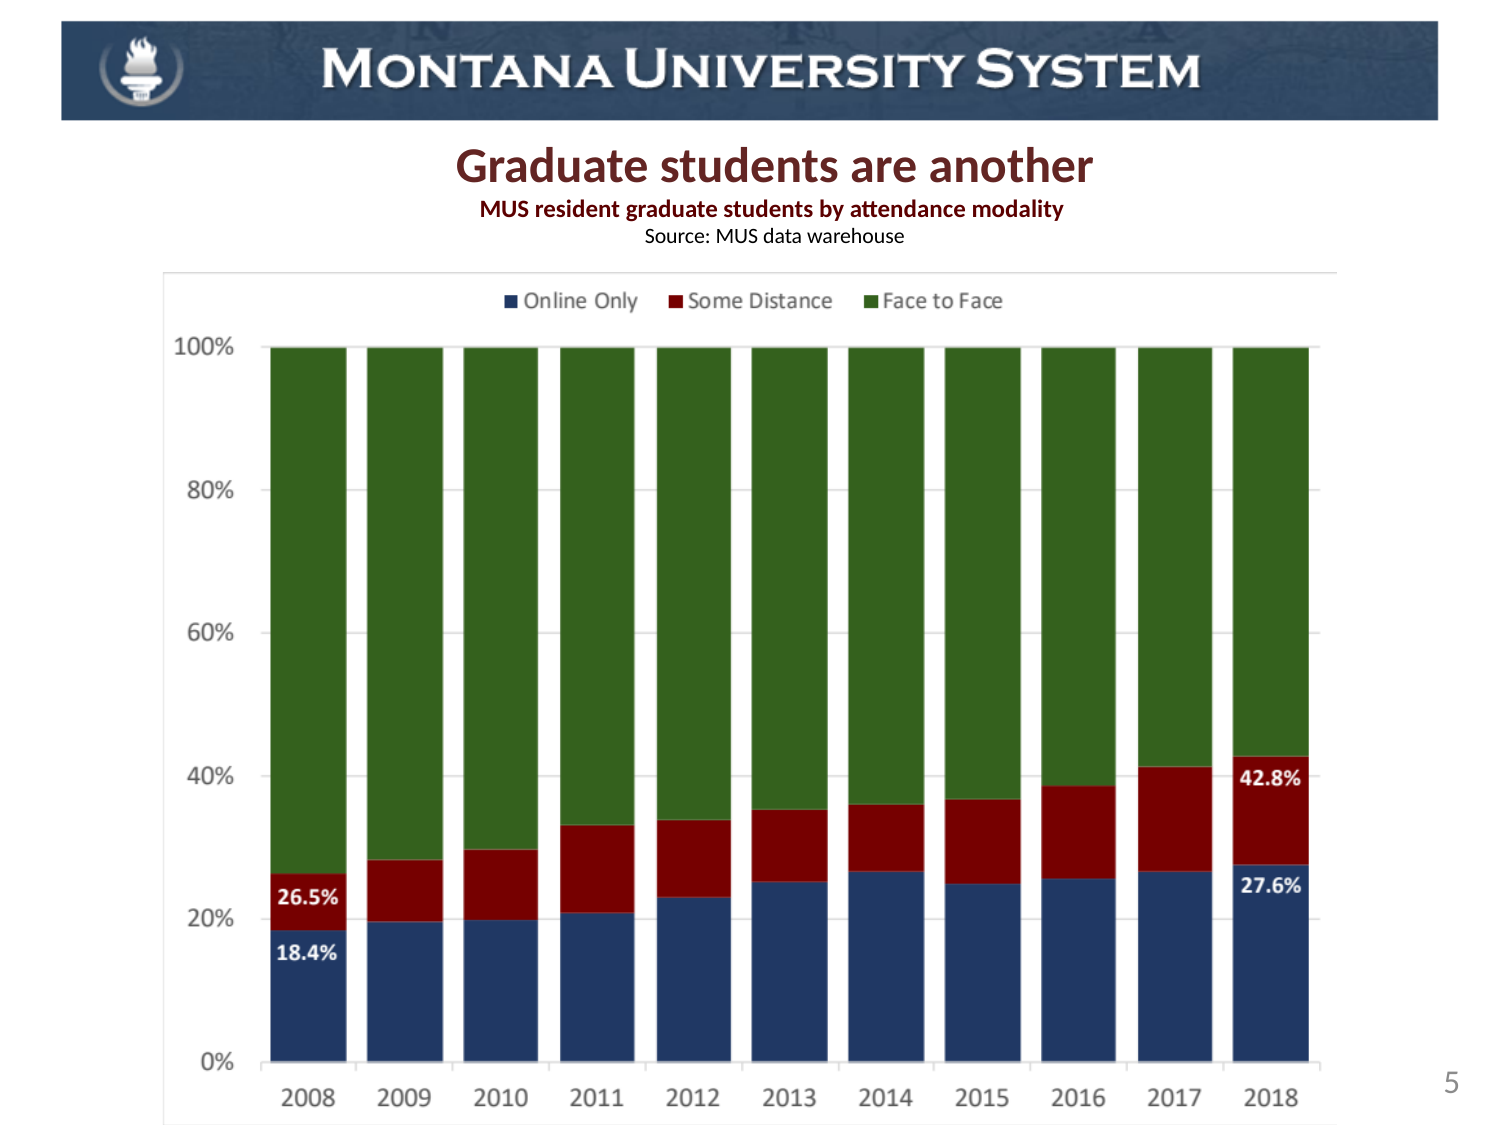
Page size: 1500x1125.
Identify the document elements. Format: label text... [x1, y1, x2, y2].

slide_number 5 [1343, 1050, 1475, 1110]
picture [162, 272, 1338, 1125]
picture [57, 12, 1443, 124]
text_box Graduate students are another MUS resident graduate students by attendance modality Source: MUS data warehouse [0, 124, 1500, 256]
